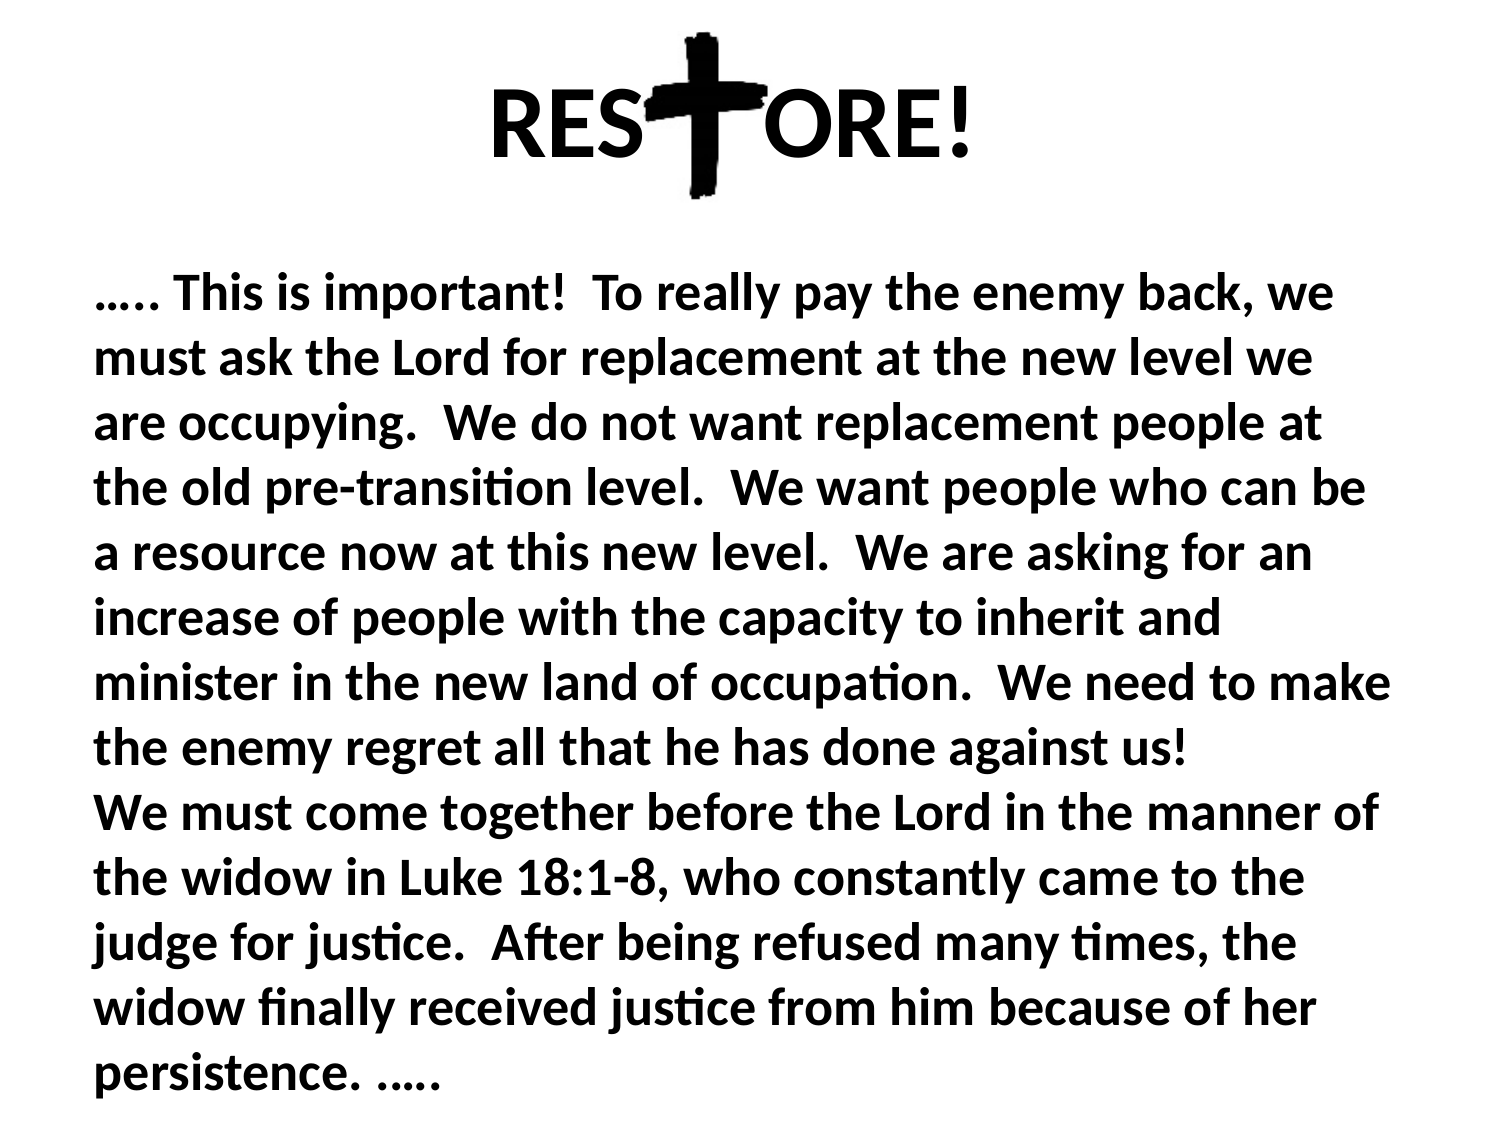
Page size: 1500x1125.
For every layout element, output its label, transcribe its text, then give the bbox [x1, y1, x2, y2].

text_box ….. This is important! To really pay the enemy back, we must ask the Lord for replacement at the new level we are occupying. We do not want replacement people at the old pre-transition level. We want people who can be a resource now at this new level. We are asking for an increase of people with the capacity to inherit and minister in the new land of occupation. We need to make the enemy regret all that he has done against us! We must come together before the Lord in the manner of the widow in Luke 18:1-8, who constantly came to the judge for justice. After being refused many times, the widow finally received justice from him because of her persistence. .…. [79, 249, 1411, 1109]
picture [624, 31, 795, 204]
text_box RES ORE! [795, 46, 1012, 187]
text_box RES ORE! [473, 46, 624, 187]
